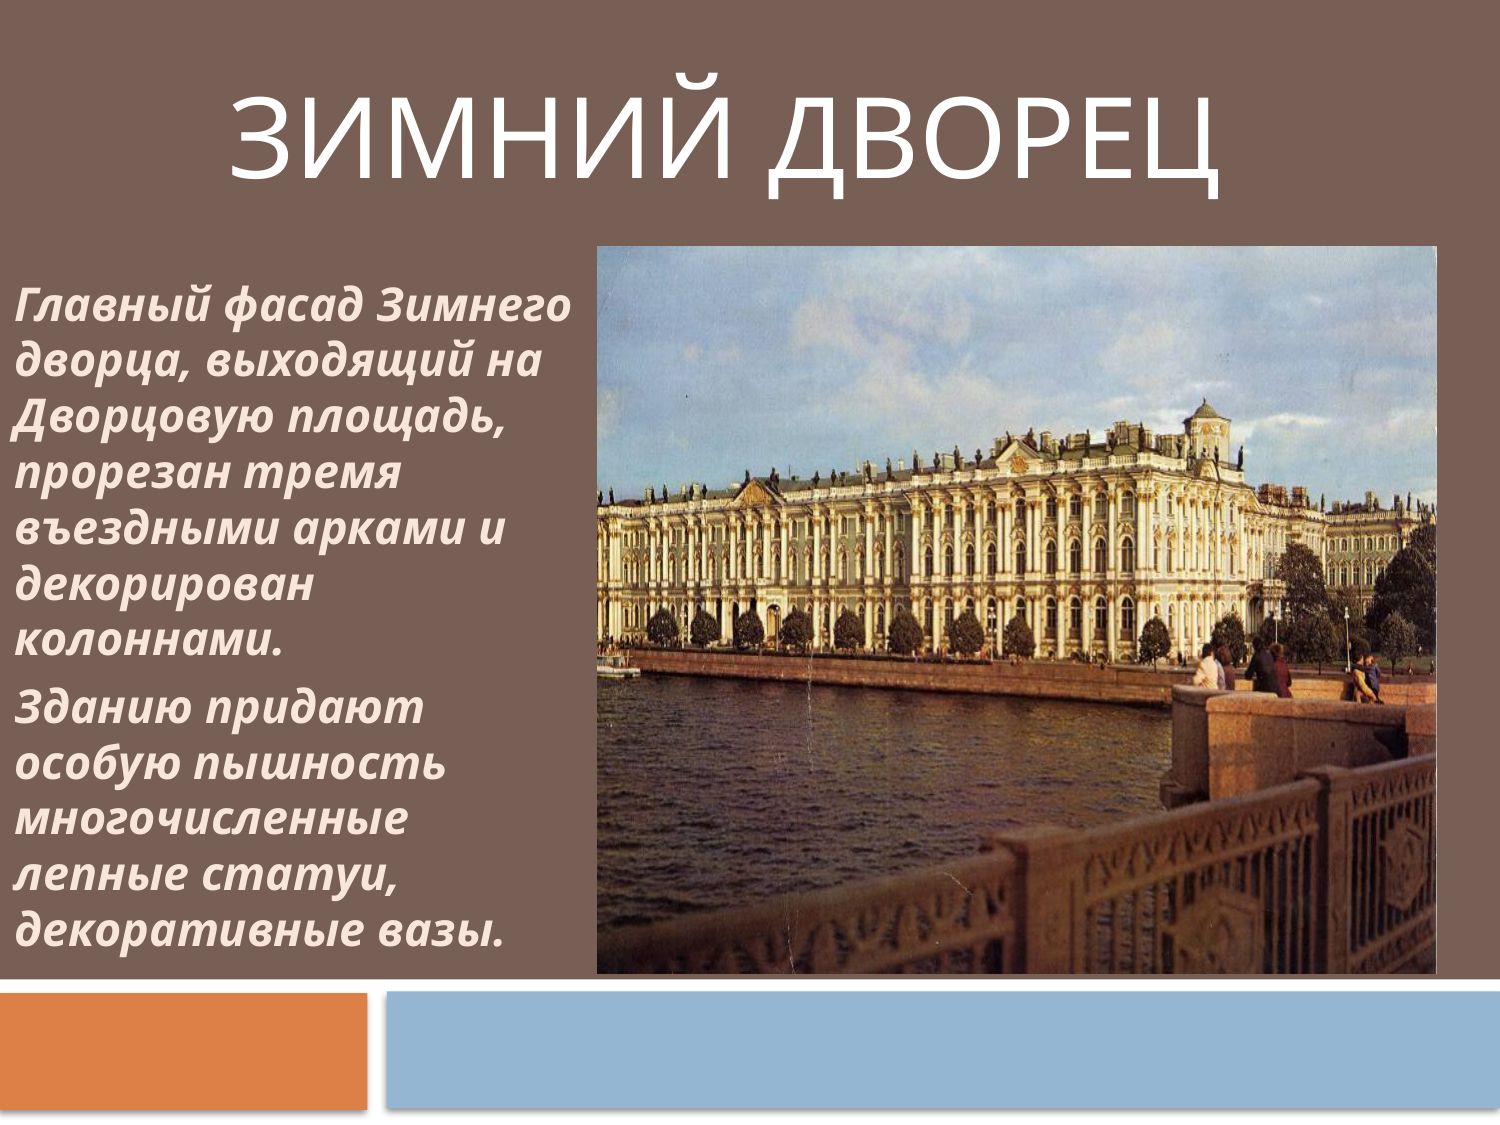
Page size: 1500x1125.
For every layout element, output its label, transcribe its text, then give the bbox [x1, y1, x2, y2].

picture [597, 245, 1437, 974]
title Зимний дворец [0, 0, 1450, 209]
subtitle Главный фасад Зимнего дворца, выходящий на Дворцовую площадь, прорезан тремя въездными арками и декорирован колоннами. Зданию придают особую пышность многочисленные лепные статуи, декоративные вазы. [0, 267, 592, 976]
